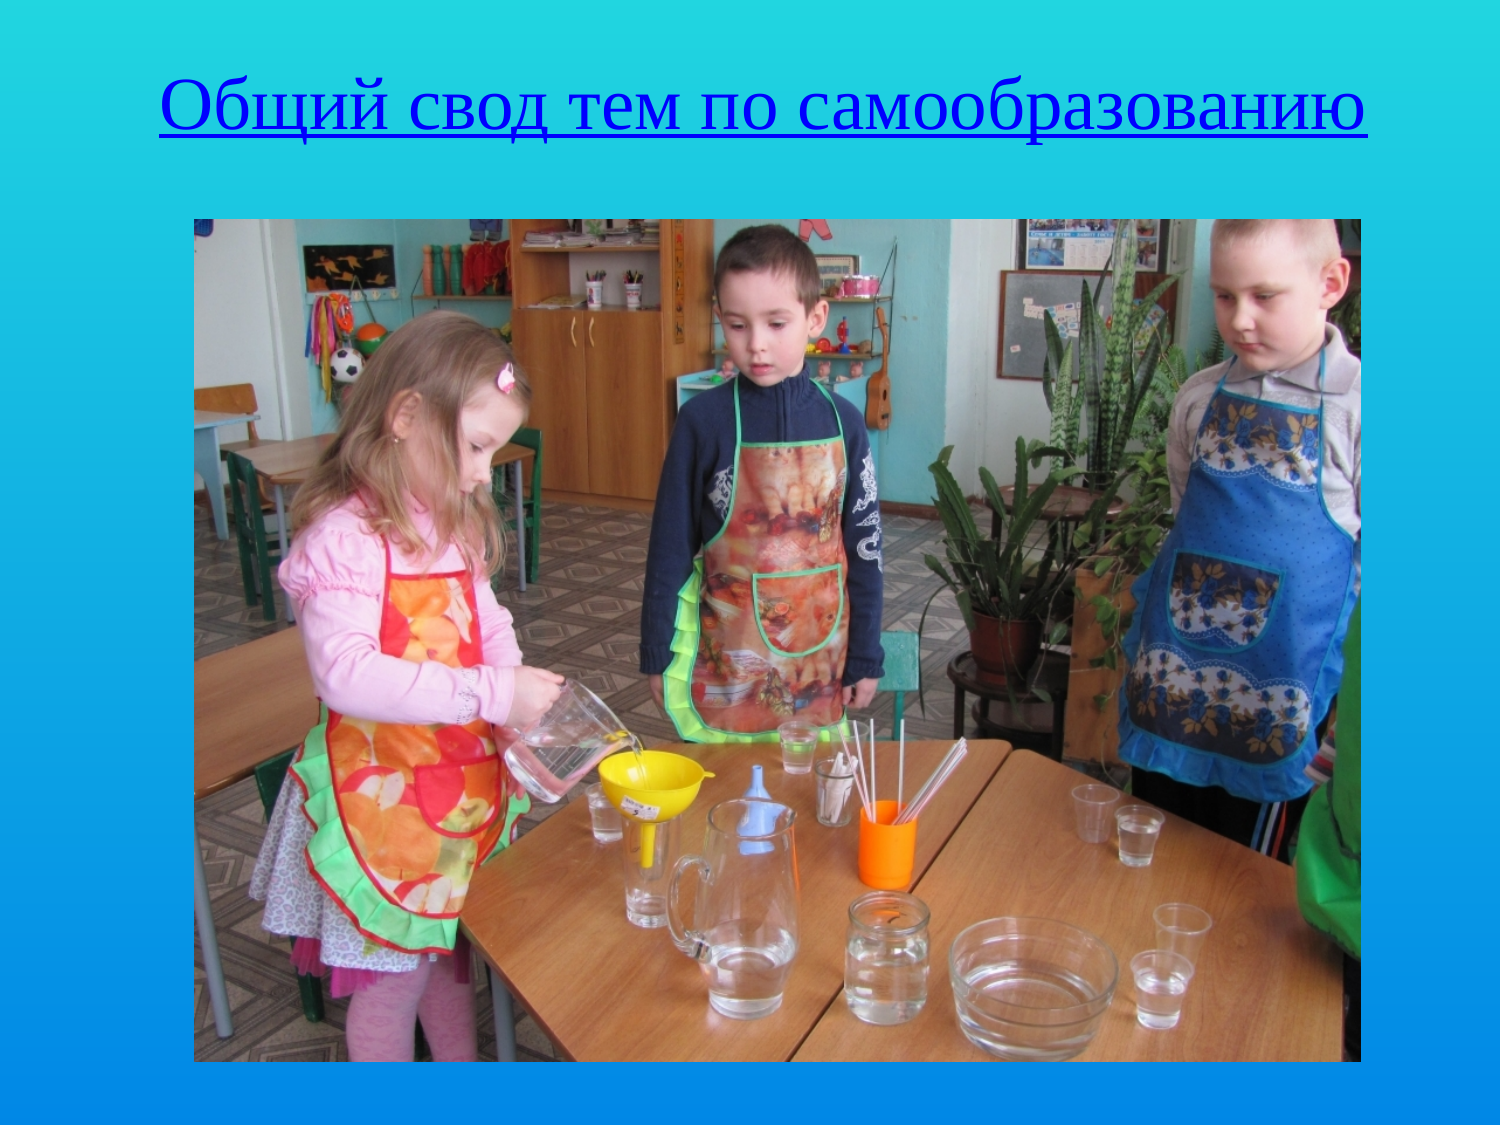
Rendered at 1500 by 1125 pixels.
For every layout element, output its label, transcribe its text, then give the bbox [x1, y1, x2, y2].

title Общий свод тем по самообразованию [88, 0, 1439, 199]
picture [0, 219, 1500, 1062]
picture [189, 891, 193, 902]
